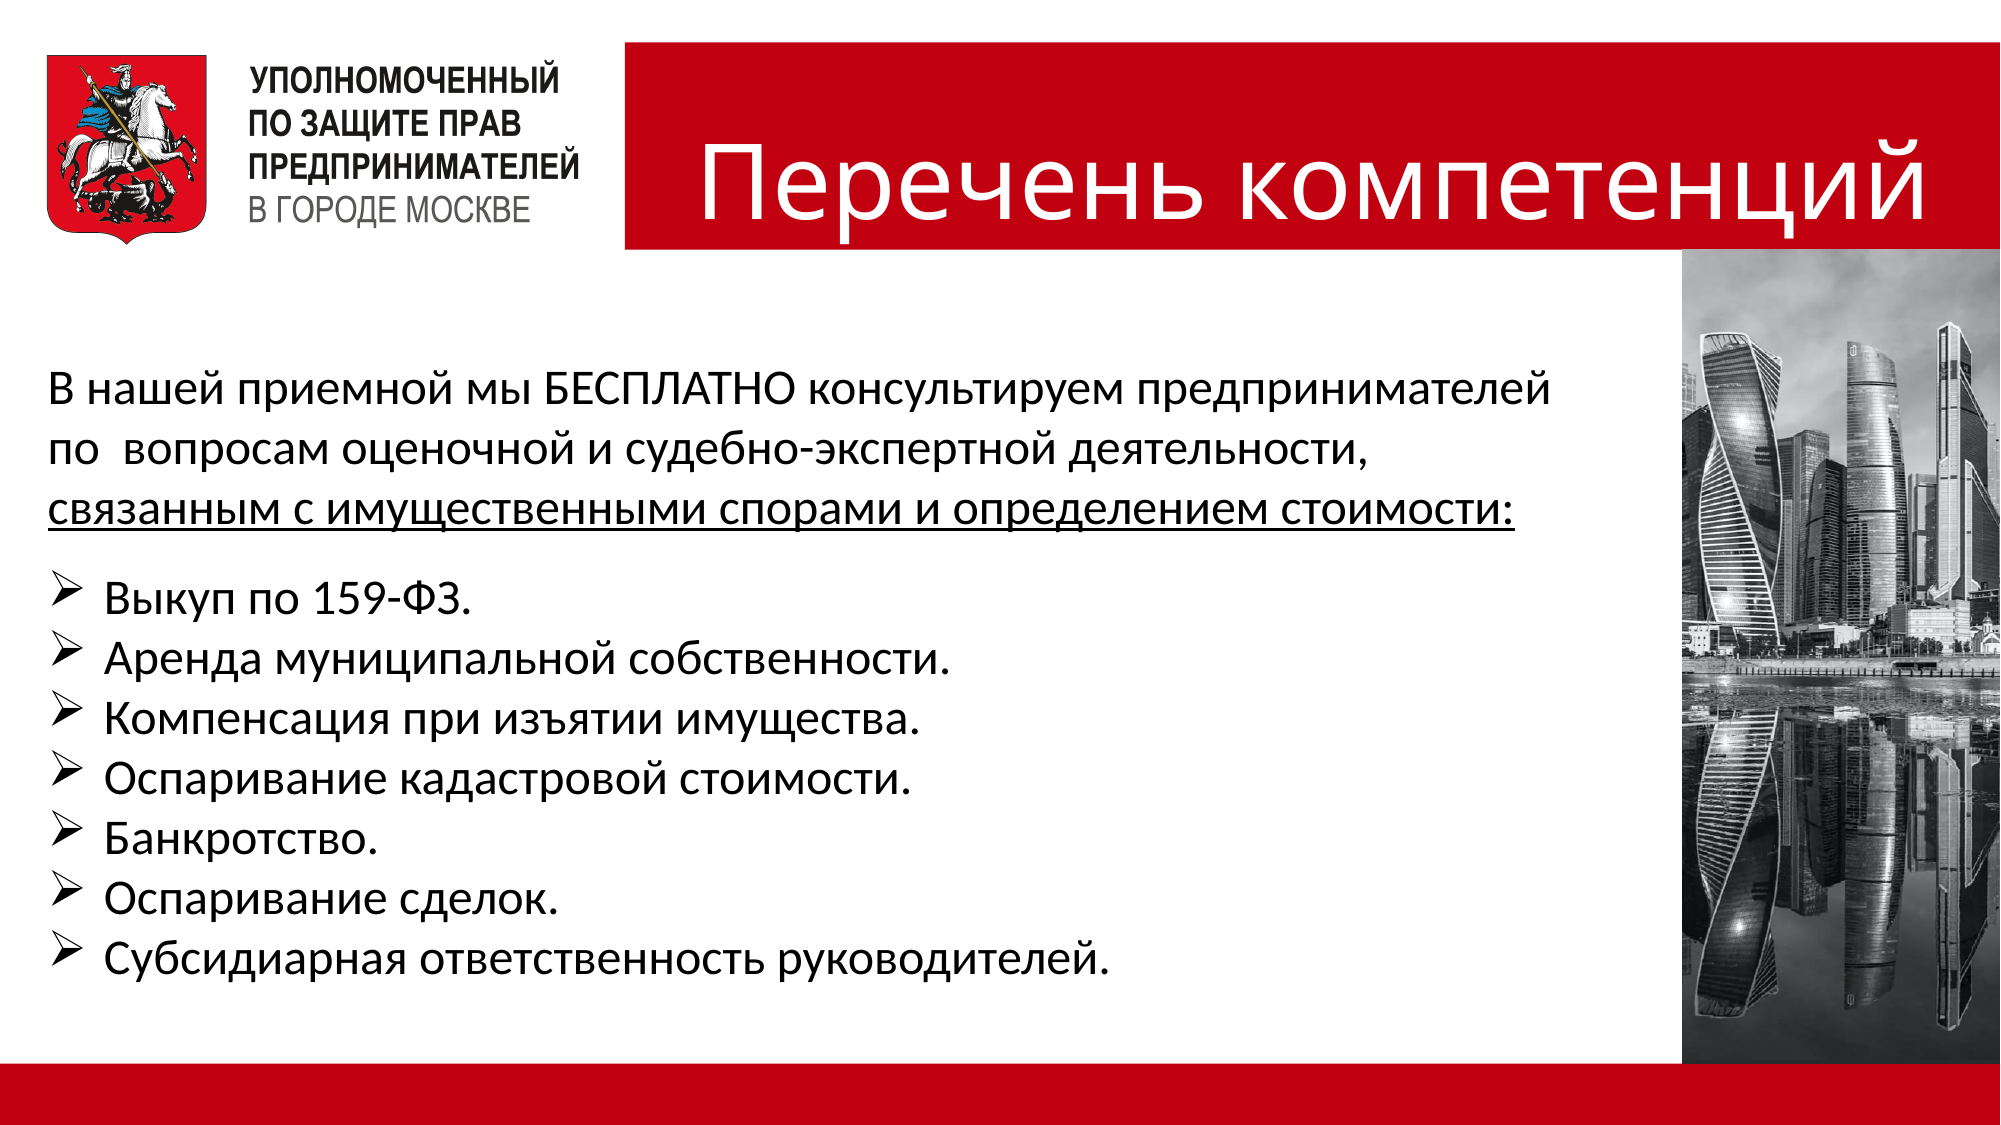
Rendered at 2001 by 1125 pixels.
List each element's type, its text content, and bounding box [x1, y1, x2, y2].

text_box [0, 1063, 2000, 1125]
picture [1682, 249, 2000, 1064]
title Перечень компетенций [624, 42, 2000, 250]
text_box В нашей приемной мы БЕСПЛАТНО консультируем предпринимателей по вопросам оценочной и судебно-экспертной деятельности, связанным с имущественными спорами и определением стоимости: Выкуп по 159-ФЗ. Аренда муниципальной собственности. Компенсация при изъятии имущества. Оспаривание кадастровой стоимости. Банкротство. Оспаривание сделок. Субсидиарная ответственность руководителей. [32, 347, 1625, 992]
picture [32, 42, 587, 250]
